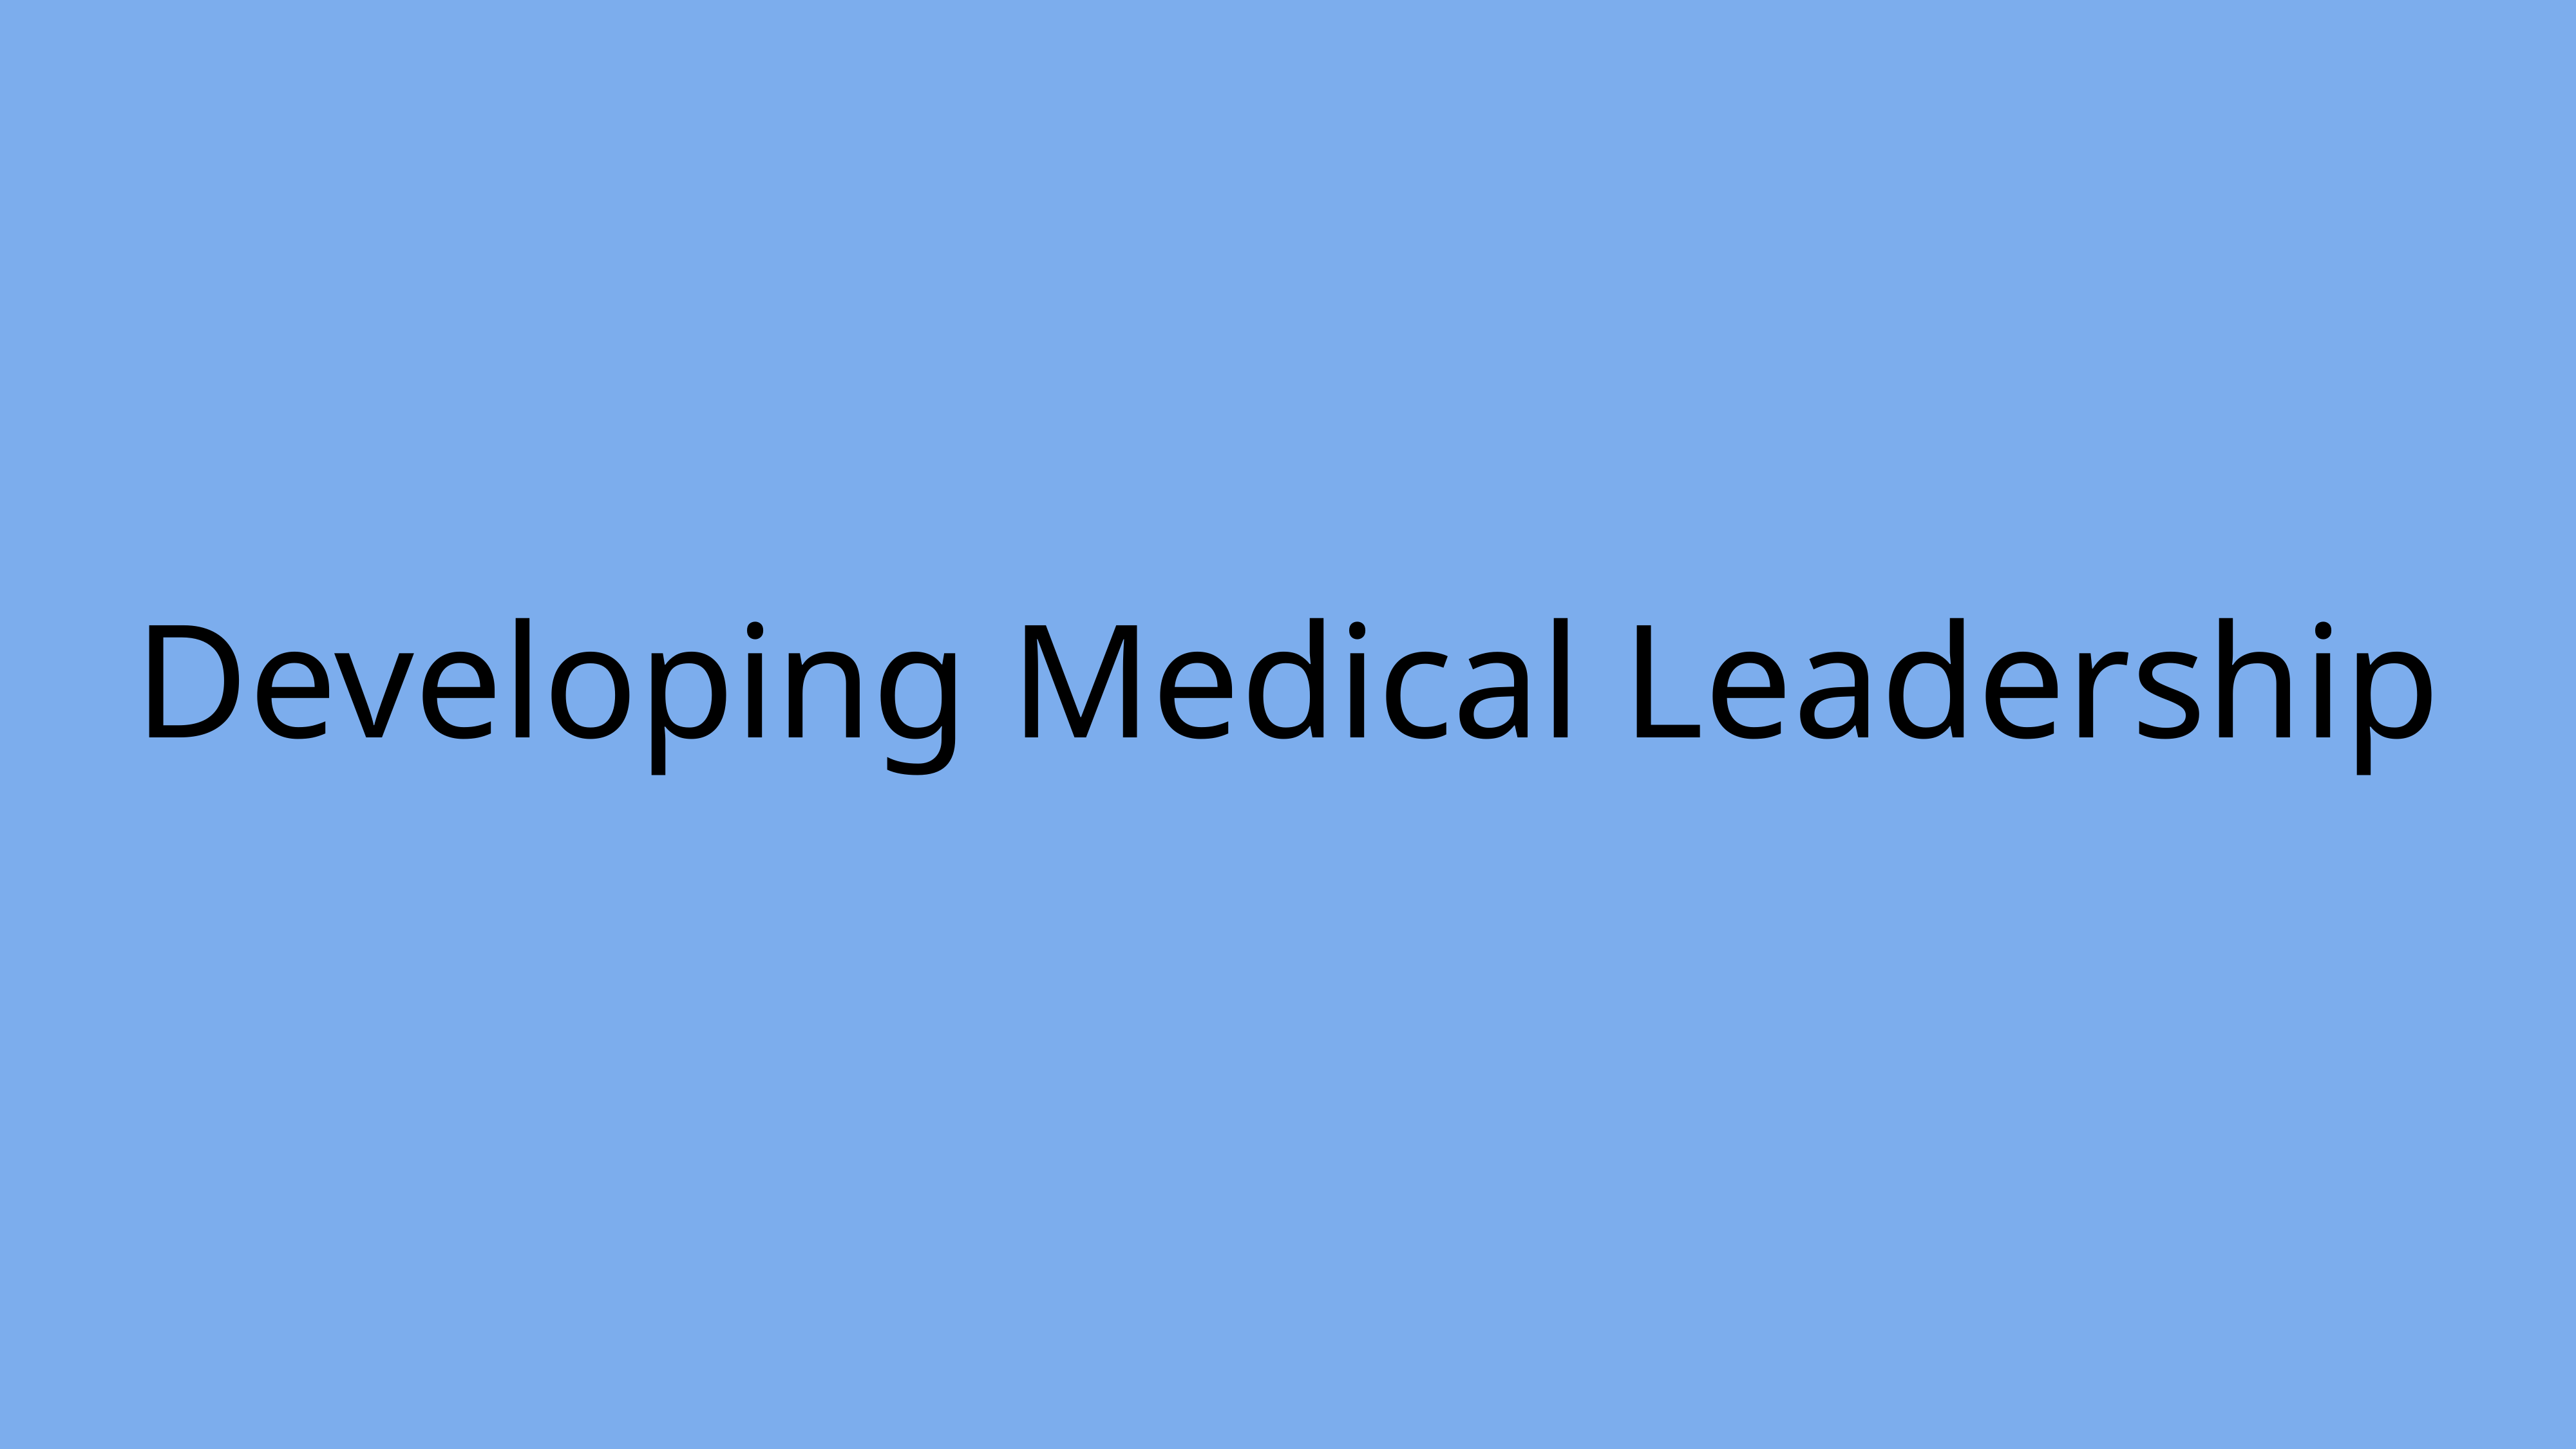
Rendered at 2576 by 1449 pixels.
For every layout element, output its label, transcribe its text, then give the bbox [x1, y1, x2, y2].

list Developing Medical Leadership [128, 343, 2448, 1042]
